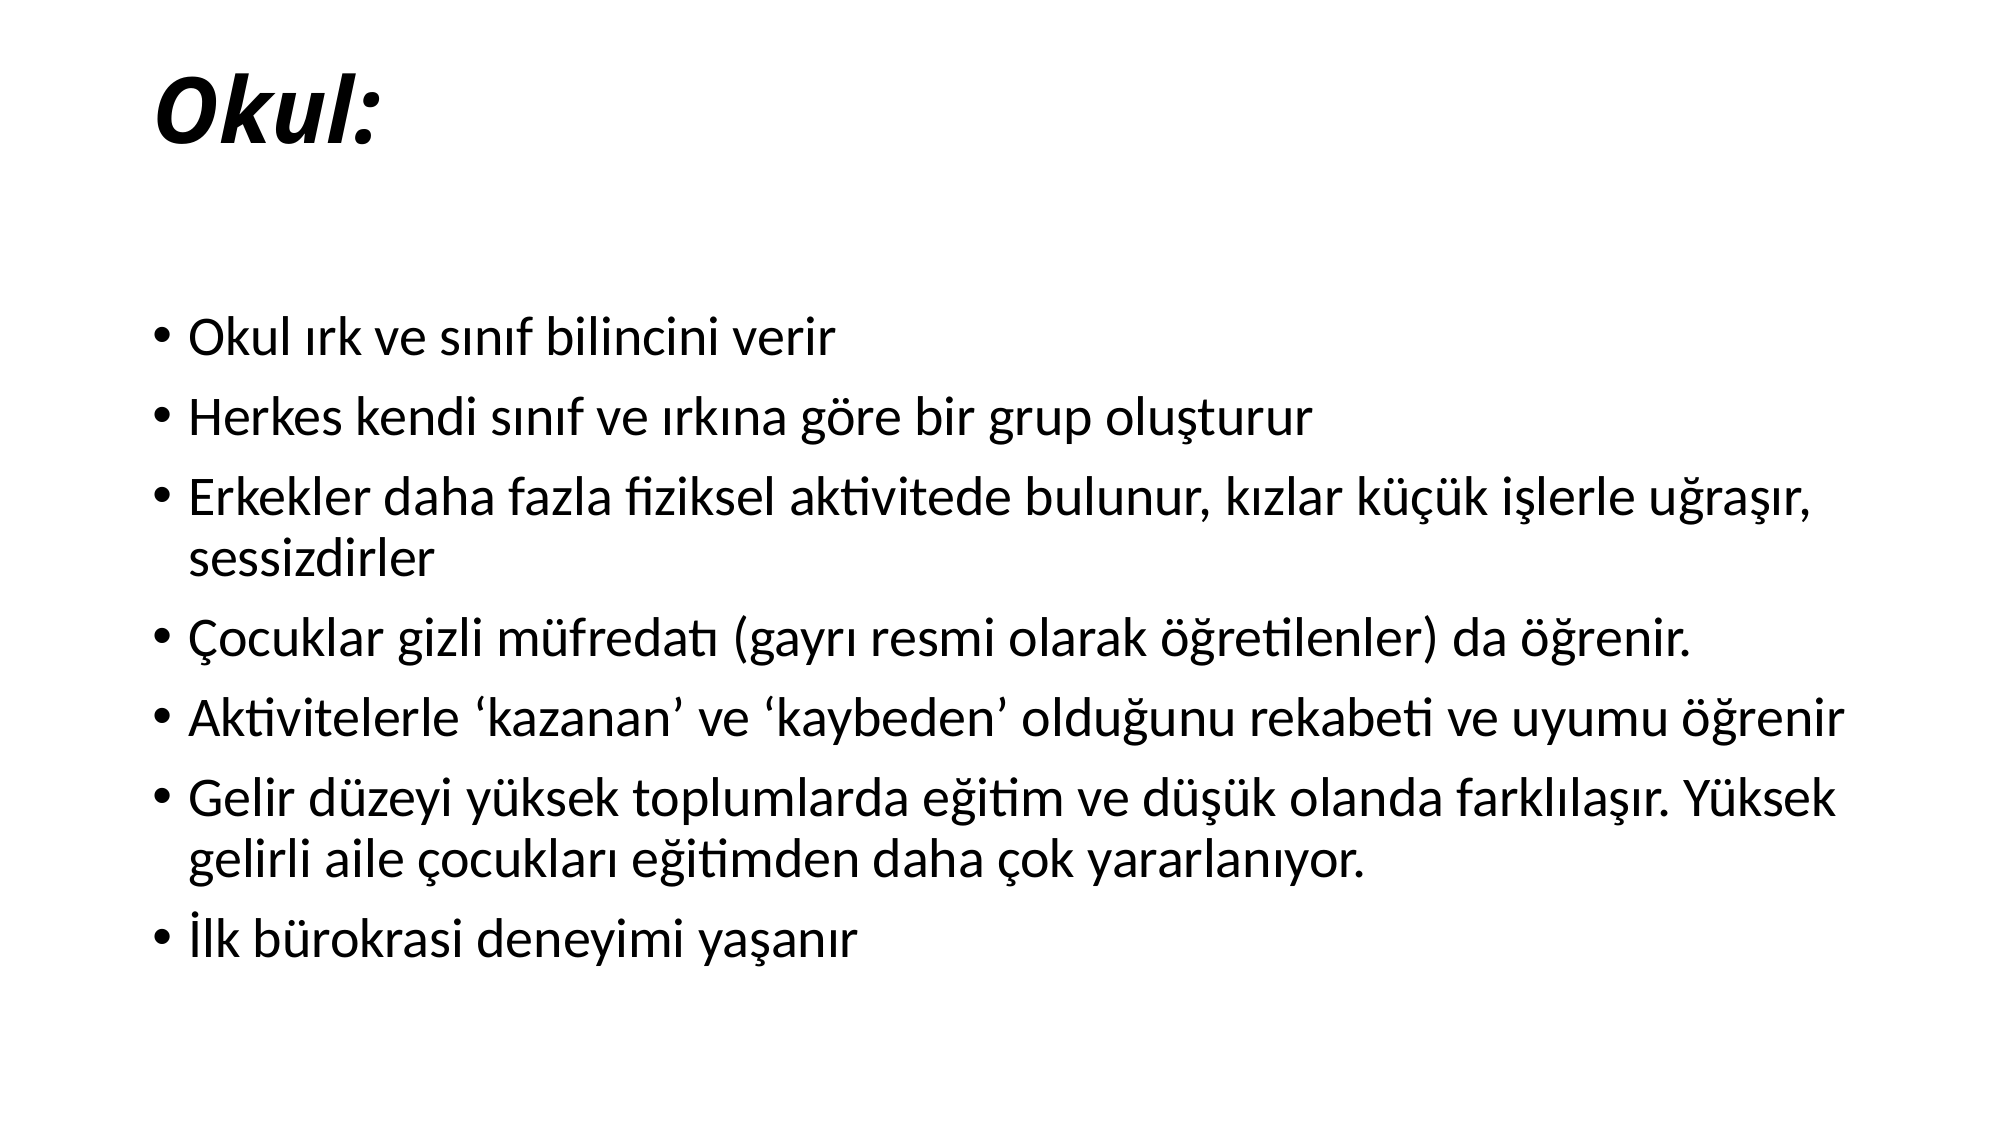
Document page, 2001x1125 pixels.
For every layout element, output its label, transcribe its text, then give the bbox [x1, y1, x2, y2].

list Okul ırk ve sınıf bilincini verir Herkes kendi sınıf ve ırkına göre bir grup oluşturur Erkekler daha fazla fiziksel aktivitede bulunur, kızlar küçük işlerle uğraşır, sessizdirler Çocuklar gizli müfredatı (gayrı resmi olarak öğretilenler) da öğrenir. Aktivitelerle ‘kazanan’ ve ‘kaybeden’ olduğunu rekabeti ve uyumu öğrenir Gelir düzeyi yüksek toplumlarda eğitim ve düşük olanda farklılaşır. Yüksek gelirli aile çocukları eğitimden daha çok yararlanıyor. İlk bürokrasi deneyimi yaşanır [137, 299, 1863, 1014]
title Okul: [137, 59, 1863, 278]
